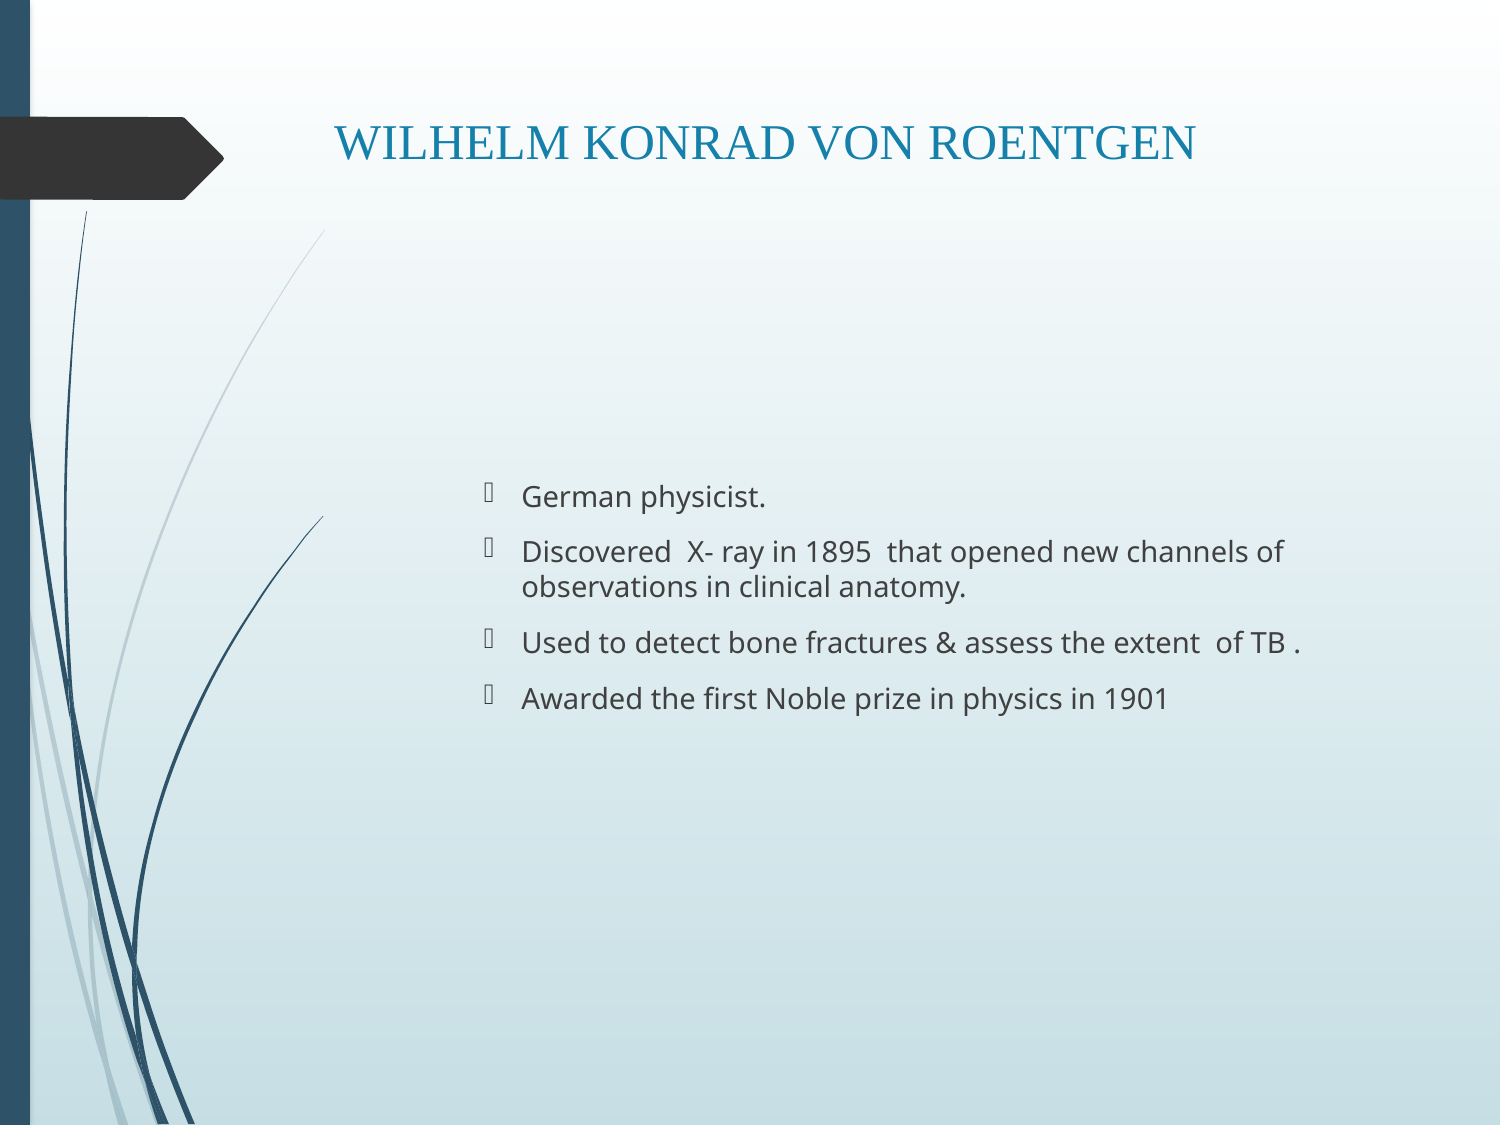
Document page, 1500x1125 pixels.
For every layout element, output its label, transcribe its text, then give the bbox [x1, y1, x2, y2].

title WILHELM KONRAD VON ROENTGEN [319, 102, 1400, 313]
list German physicist. Discovered X- ray in 1895 that opened new channels of observations in clinical anatomy. Used to detect bone fractures & assess the extent of TB . Awarded the first Noble prize in physics in 1901 [318, 350, 1400, 970]
